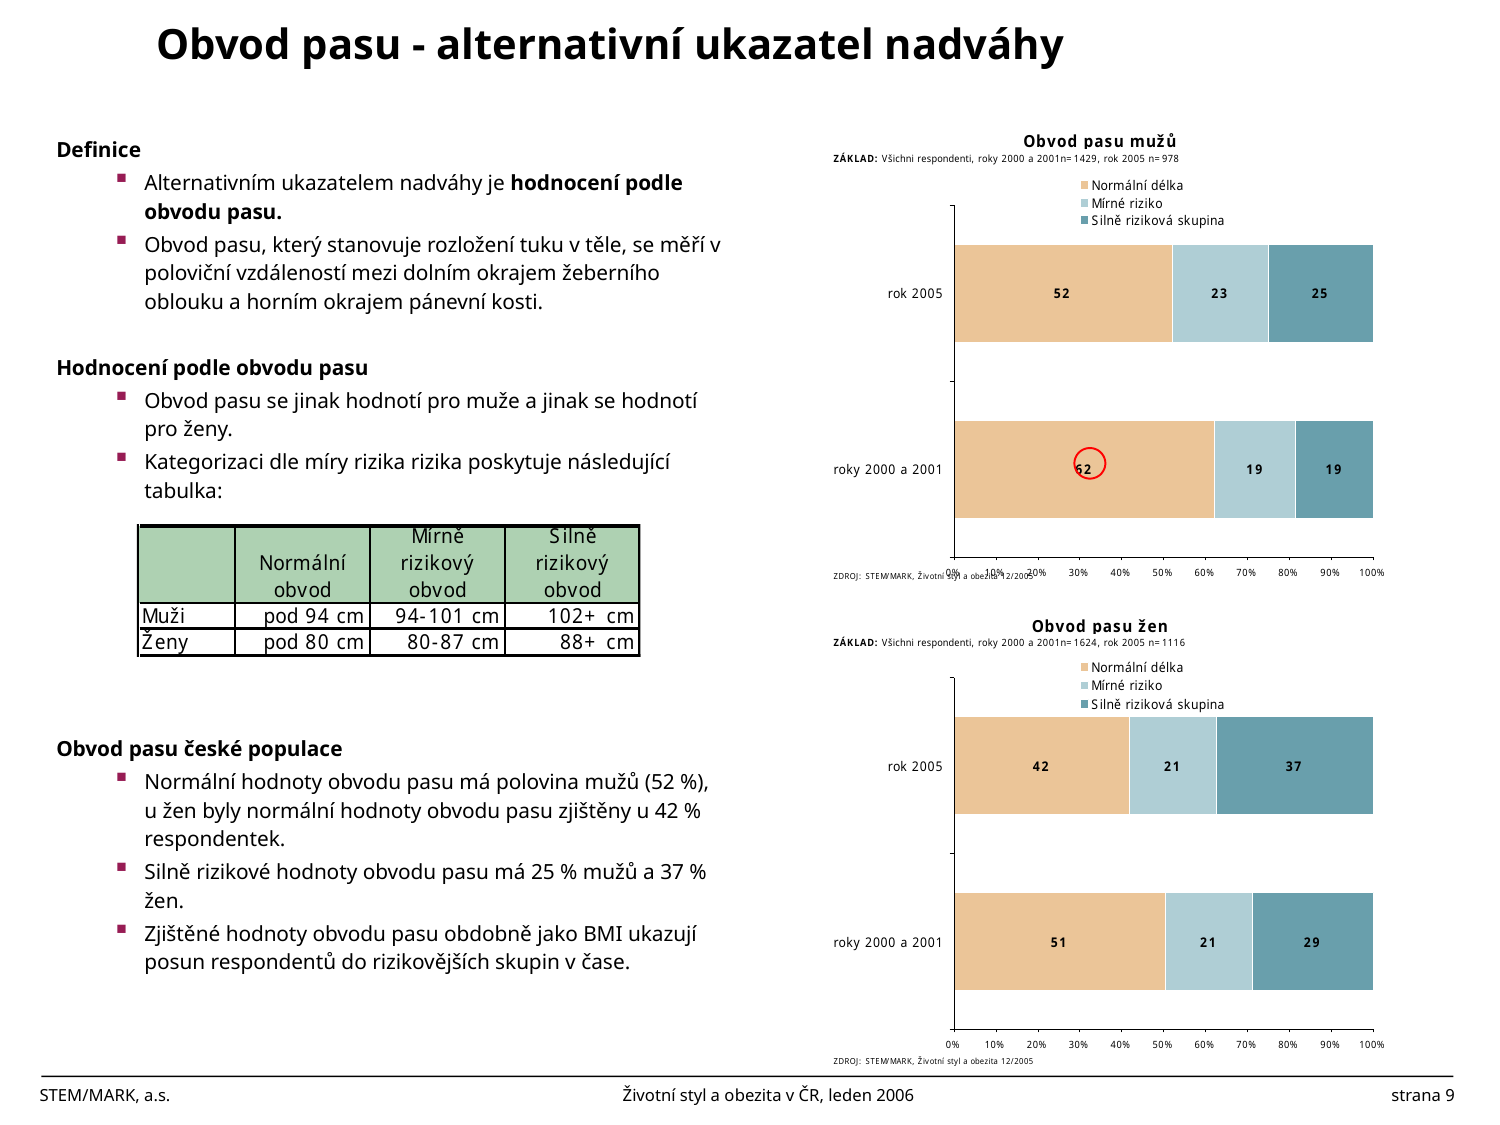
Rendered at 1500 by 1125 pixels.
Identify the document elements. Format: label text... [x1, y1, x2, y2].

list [828, 125, 1392, 586]
title Obvod pasu - alternativní ukazatel nadváhy [141, 12, 1238, 75]
list Definice Alternativním ukazatelem nadváhy je hodnocení podle obvodu pasu. Obvod pasu, který stanovuje rozložení tuku v těle, se měří v poloviční vzdáleností mezi dolním okrajem žeberního oblouku a horním okrajem pánevní kosti. Hodnocení podle obvodu pasu Obvod pasu se jinak hodnotí pro muže a jinak se hodnotí pro ženy. Kategorizaci dle míry rizika rizika poskytuje následující tabulka: Obvod pasu české populace Normální hodnoty obvodu pasu má polovina mužů (52 %), u žen byly normální hodnoty obvodu pasu zjištěny u 42 % respondentek. Silně rizikové hodnoty obvodu pasu má 25 % mužů a 37 % žen. Zjištěné hodnoty obvodu pasu obdobně jako BMI ukazují posun respondentů do rizikovějších skupin v čase. [41, 125, 739, 1071]
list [828, 610, 1392, 1071]
picture [136, 524, 642, 658]
